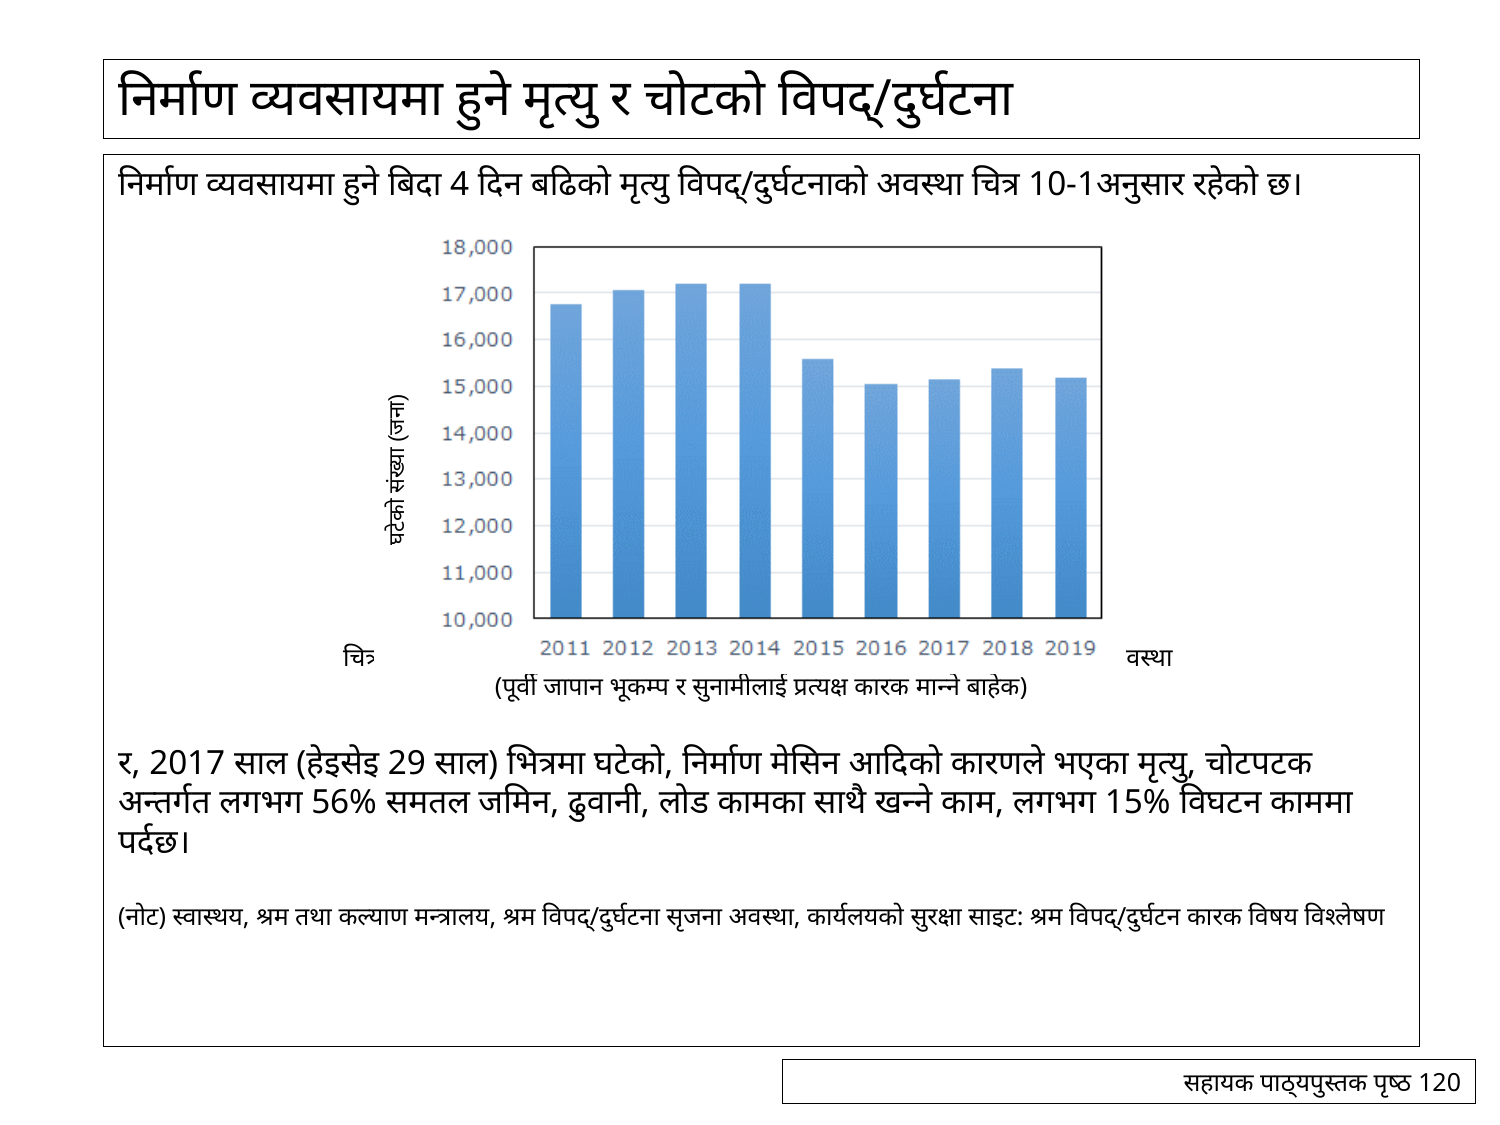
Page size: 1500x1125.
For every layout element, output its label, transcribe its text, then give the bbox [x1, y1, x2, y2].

picture [374, 223, 1126, 674]
title निर्माण व्यवसायमा हुने मृत्यु र चोटको विपद्/दुर्घटना [103, 59, 1420, 139]
text_box सहायक पाठ्यपुस्तक पृष्ठ 120 [782, 1059, 1476, 1104]
text_box निर्माण व्यवसायमा हुने बिदा 4 दिन बढिको मृत्यु विपद्/दुर्घटनाको अवस्था चित्र 10-1अनुसार रहेको छ। चित्र 10-1 निर्माण व्यवसायमा हुने बिदा 4 दिन बढिको मृत्यु, चोटपटक विपद्/दुर्घटनाको अवस्था (पूर्वी जापान भूकम्प र सुनामीलाई प्रत्यक्ष कारक मान्ने बाहेक) र, 2017 साल (हेइसेइ 29 साल) भित्रमा घटेको, निर्माण मेसिन आदिको कारणले भएका मृत्यु, चोटपटक अन्तर्गत लगभग 56% समतल जमिन, ढुवानी, लोड कामका साथै खन्ने काम, लगभग 15% विघटन काममा पर्दछ। (नोट) स्वास्थय, श्रम तथा कल्याण मन्त्रालय, श्रम विपद्/दुर्घटना सृजना अवस्था, कार्यलयको सुरक्षा साइट: श्रम विपद्/दुर्घटन कारक विषय विश्लेषण [103, 154, 1420, 1047]
